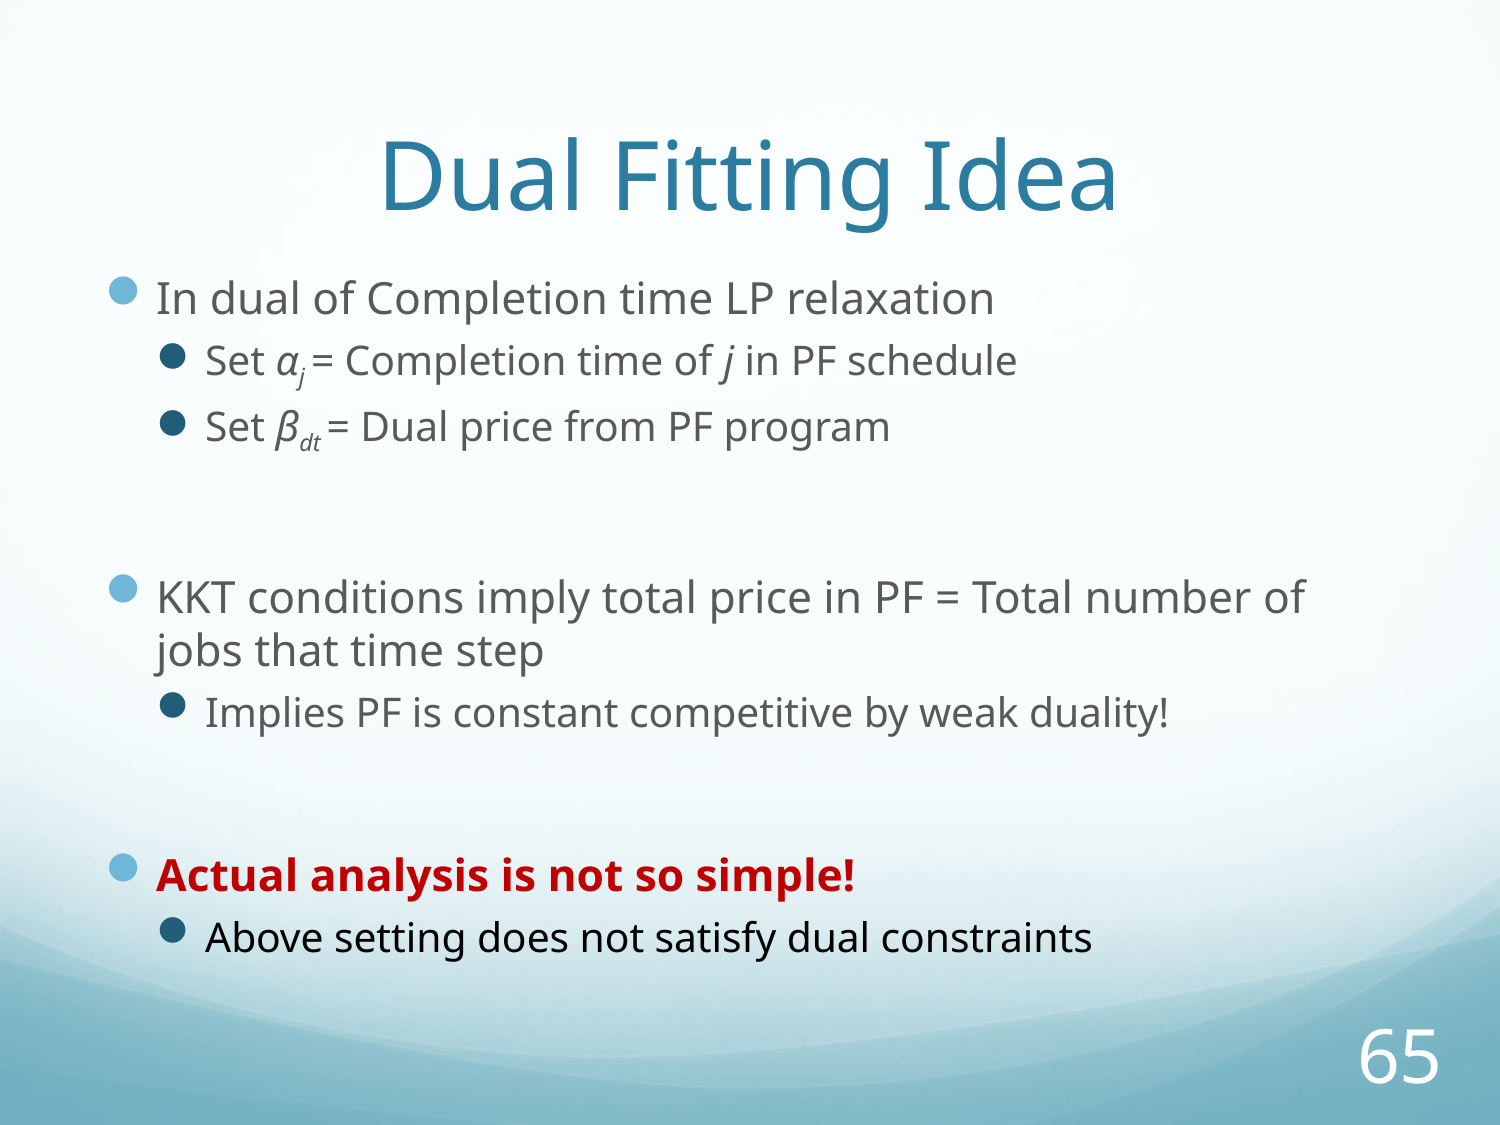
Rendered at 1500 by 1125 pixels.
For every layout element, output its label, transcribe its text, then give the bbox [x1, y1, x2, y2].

list In dual of Completion time LP relaxation Set αj = Completion time of j in PF schedule Set βdt = Dual price from PF program KKT conditions imply total price in PF = Total number of jobs that time step Implies PF is constant competitive by weak duality! Actual analysis is not so simple! Above setting does not satisfy dual constraints [90, 262, 1410, 975]
title Dual Fitting Idea [90, 17, 1410, 237]
slide_number 65 [1295, 1029, 1459, 1090]
